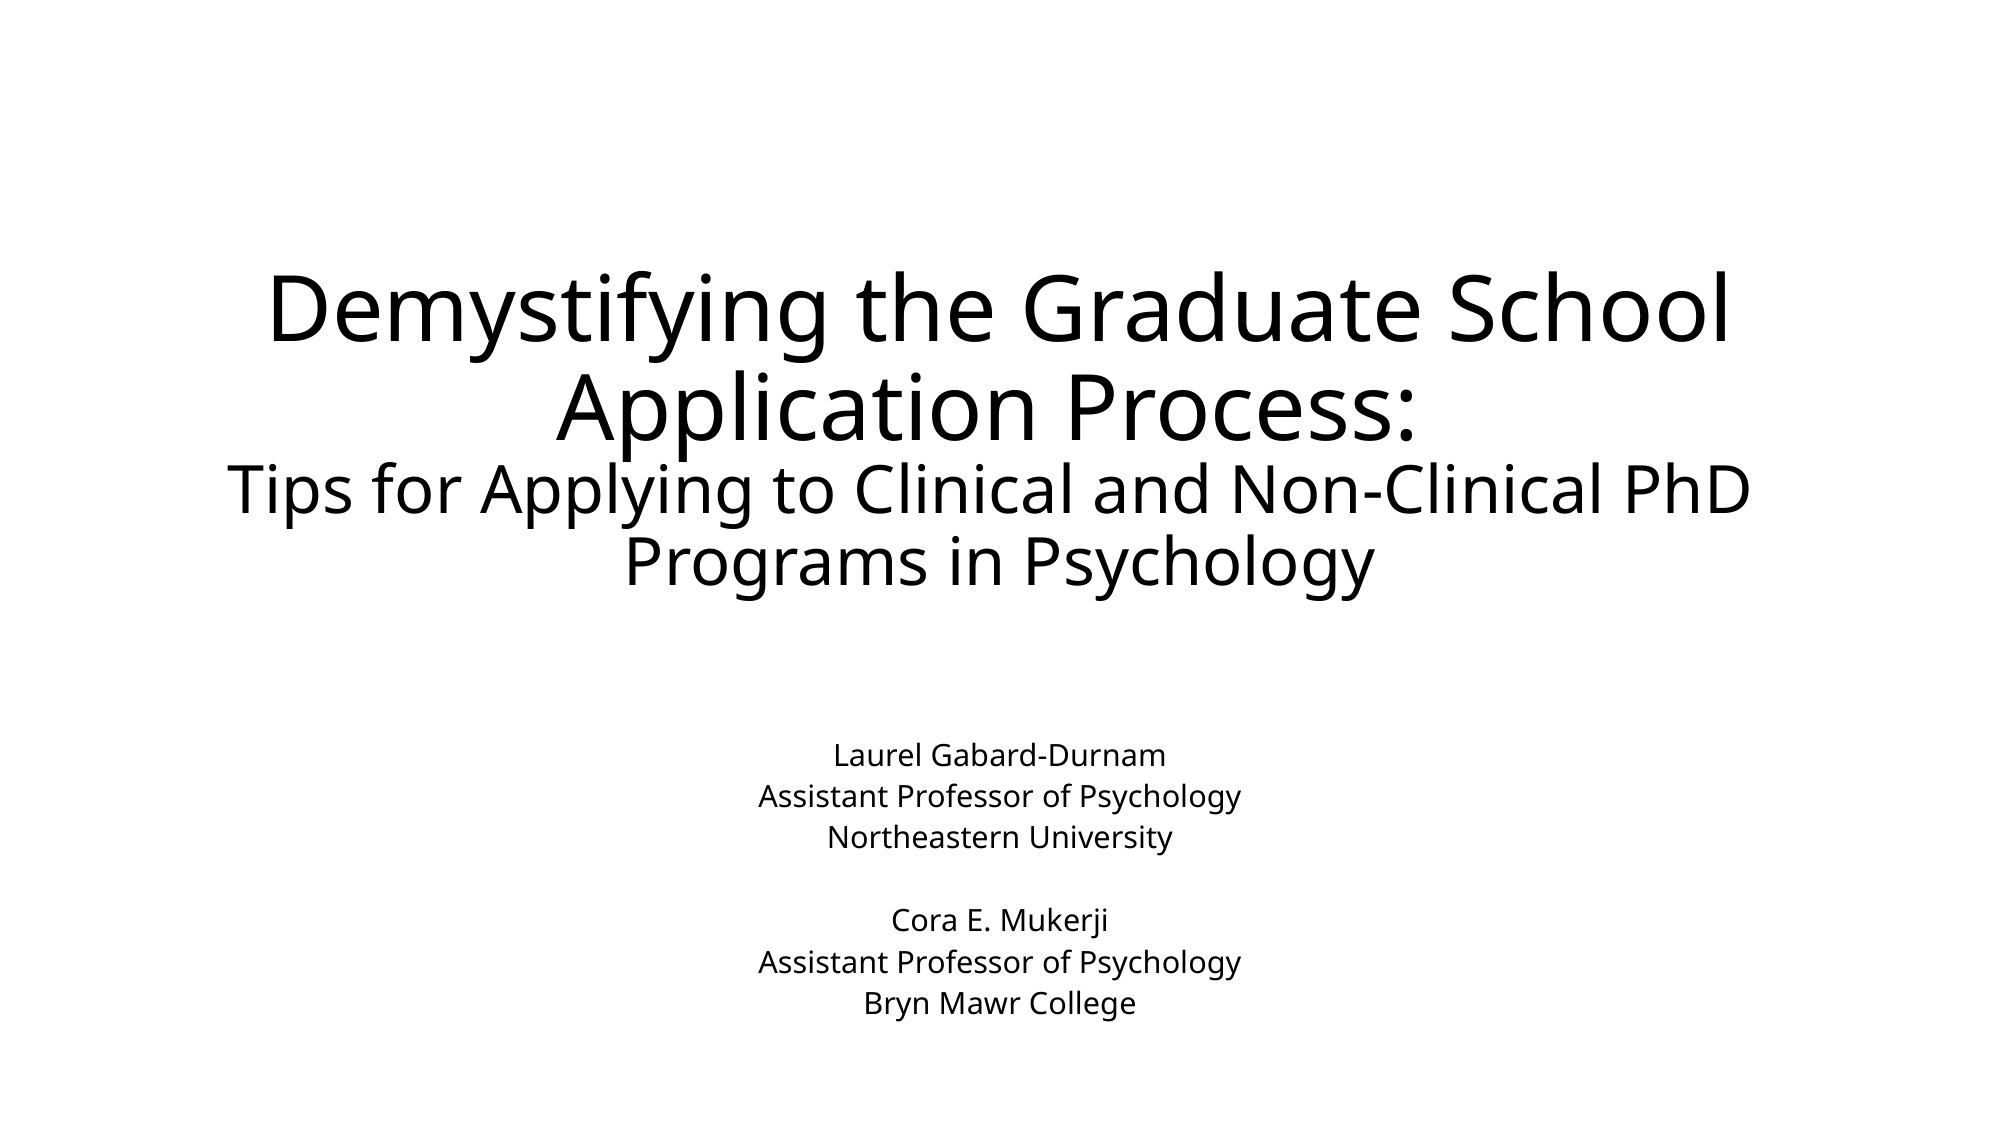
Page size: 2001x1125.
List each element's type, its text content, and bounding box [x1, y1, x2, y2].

title Demystifying the Graduate School Application Process: [247, 0, 1753, 448]
text_box Tips for Applying to Clinical and Non-Clinical PhD Programs in Psychology [220, 448, 1780, 607]
subtitle Laurel Gabard-Durnam Assistant Professor of Psychology Northeastern University Cora E. Mukerji Assistant Professor of Psychology Bryn Mawr College [30, 731, 1970, 1122]
